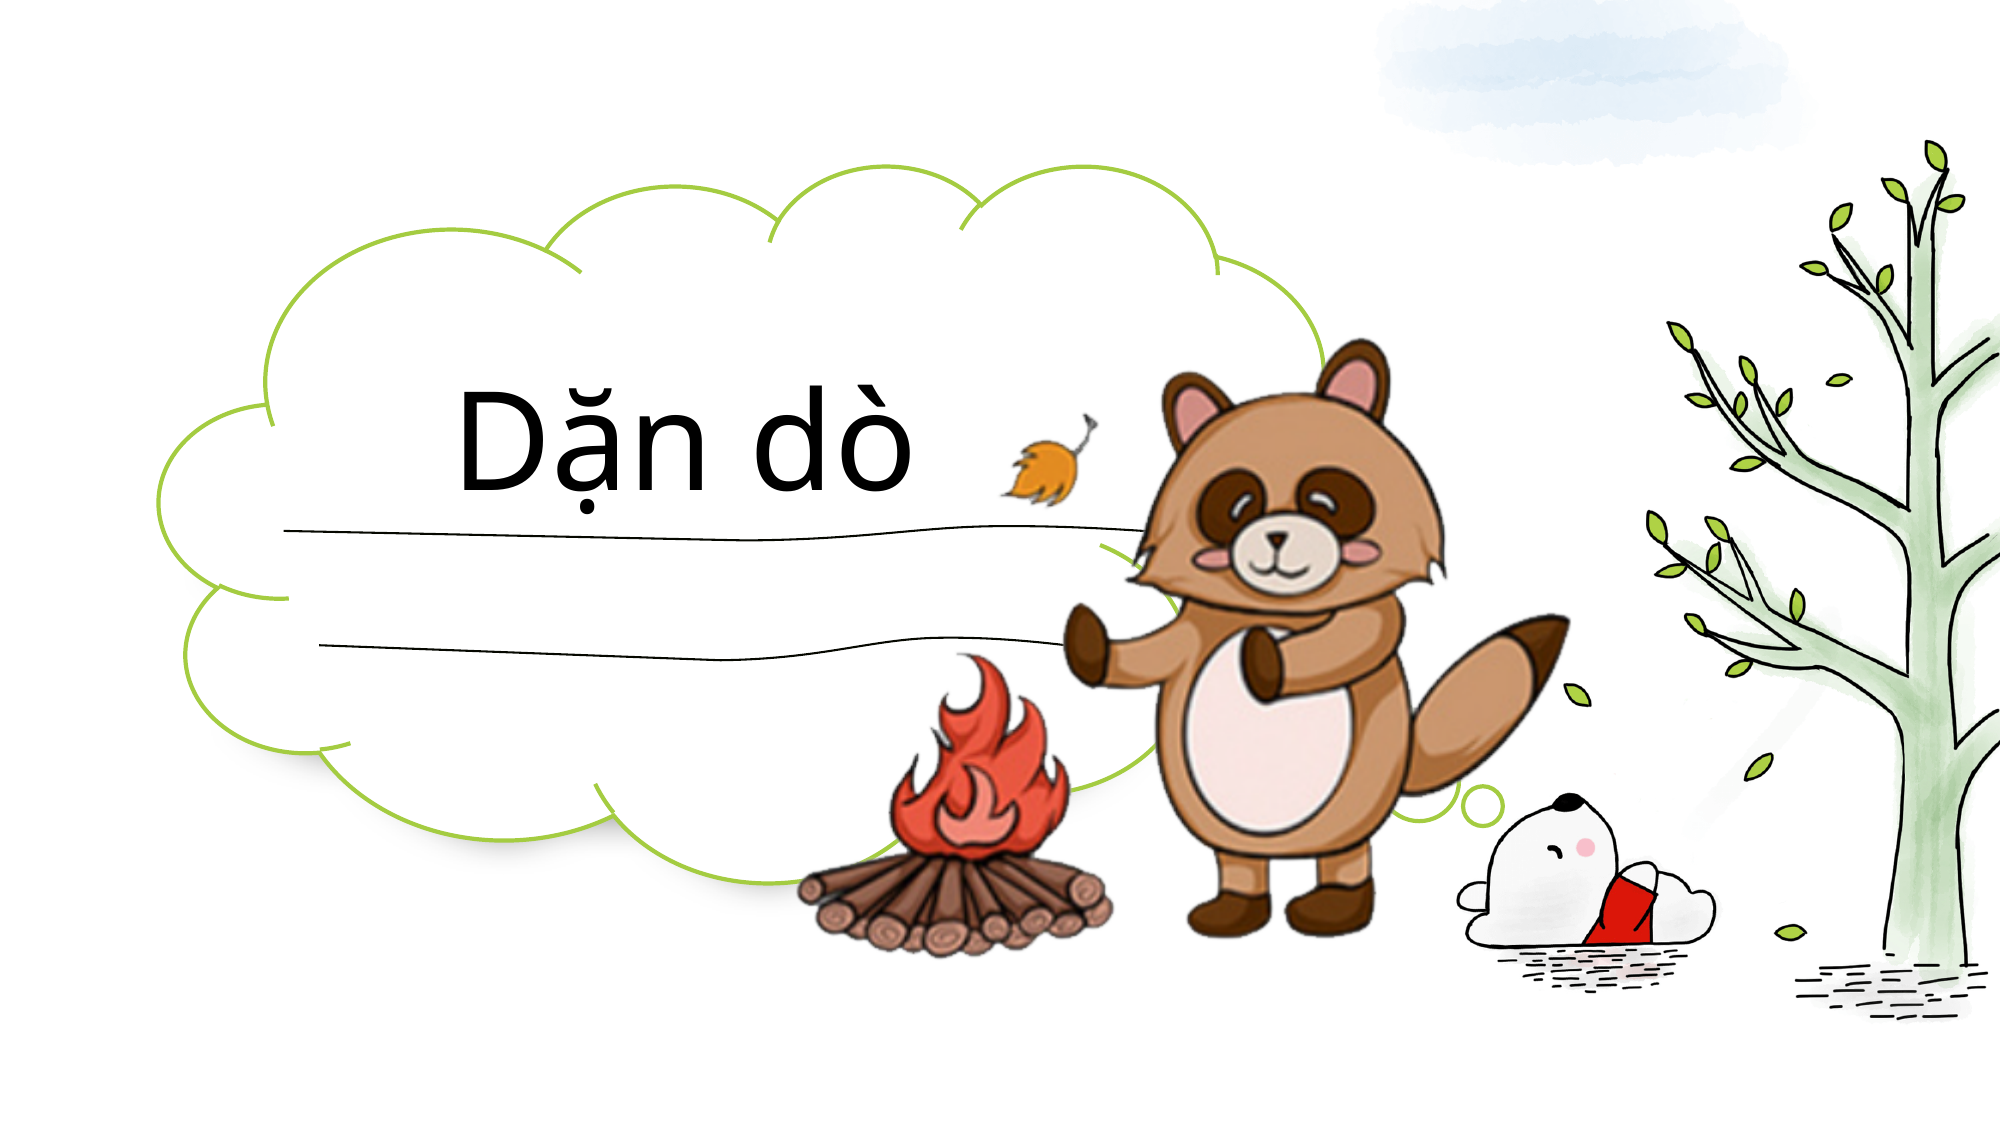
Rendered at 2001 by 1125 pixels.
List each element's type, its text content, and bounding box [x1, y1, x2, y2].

picture [656, 0, 2000, 1125]
text_box [790, 165, 1186, 204]
text_box [157, 441, 656, 854]
text_box [283, 529, 656, 540]
text_box [319, 644, 656, 659]
text_box Dặn dò [183, 346, 656, 526]
text_box [269, 185, 754, 346]
